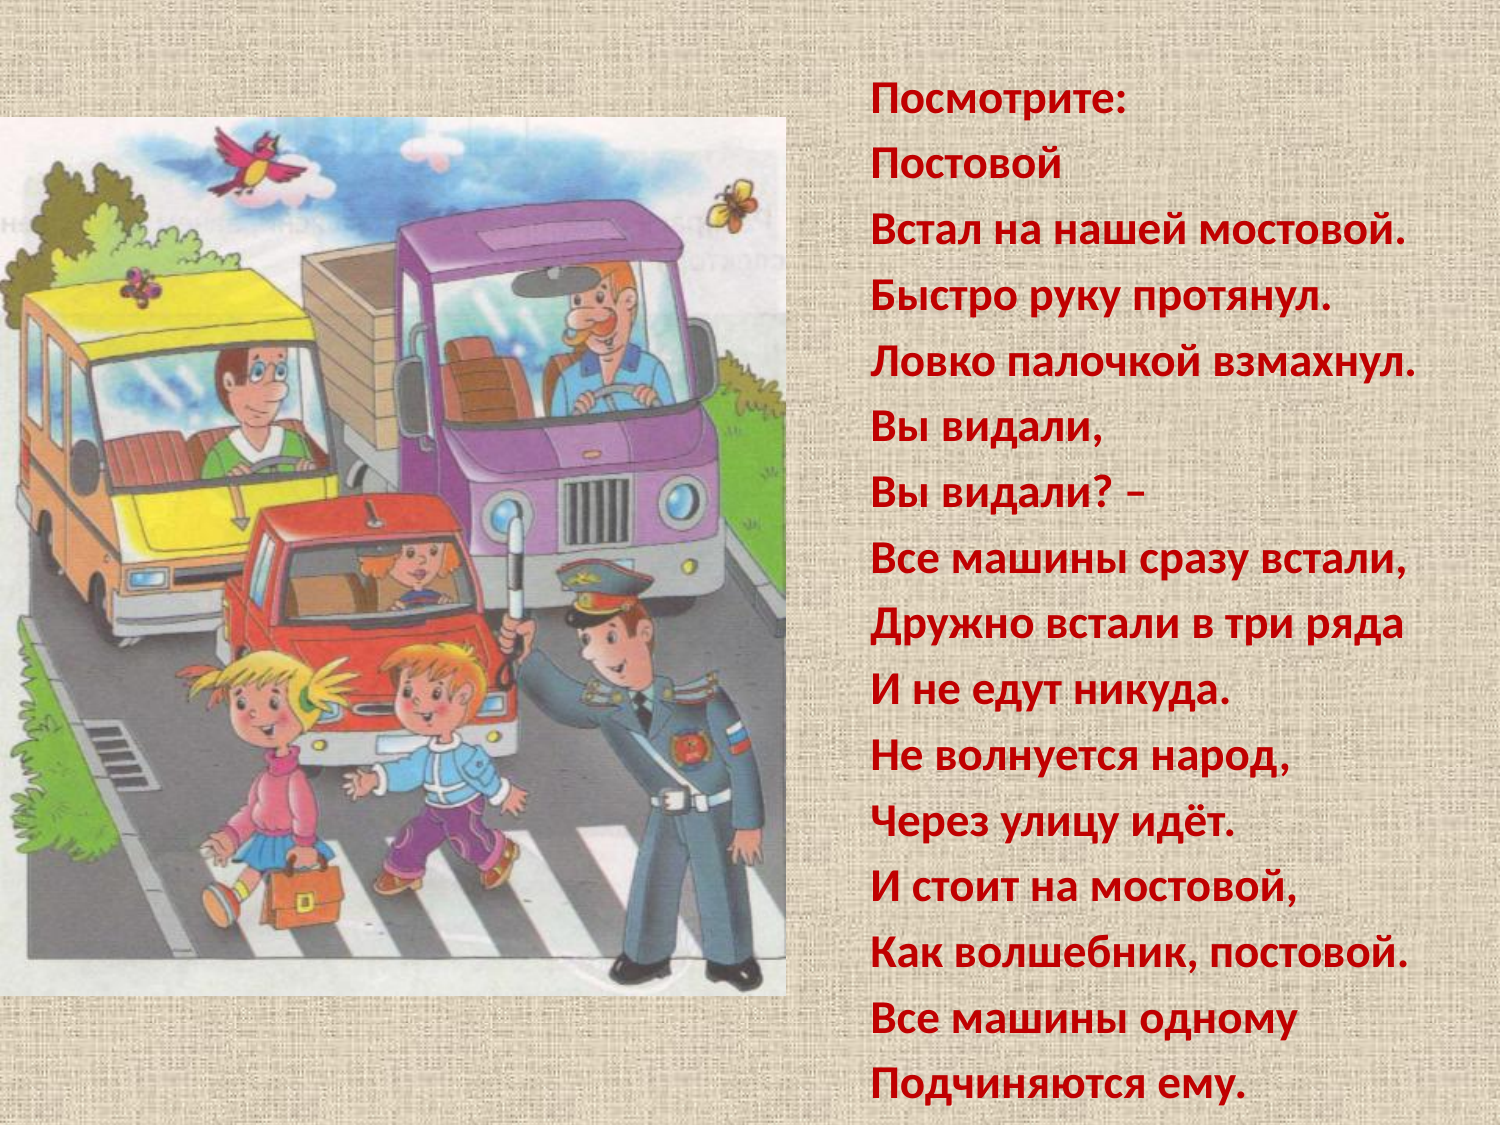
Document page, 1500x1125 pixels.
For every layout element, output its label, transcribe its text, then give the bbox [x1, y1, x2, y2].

list Посмотрите: Постовой Встал на нашей мостовой. Быстро руку протянул. Ловко палочкой взмахнул. Вы видали, Вы видали? – Все машины сразу встали, Дружно встали в три ряда И не едут никуда. Не волнуется народ, Через улицу идёт. И стоит на мостовой, Как волшебник, постовой. Все машины одному Подчиняются ему. [855, 58, 1500, 1125]
picture [0, 0, 1500, 1125]
